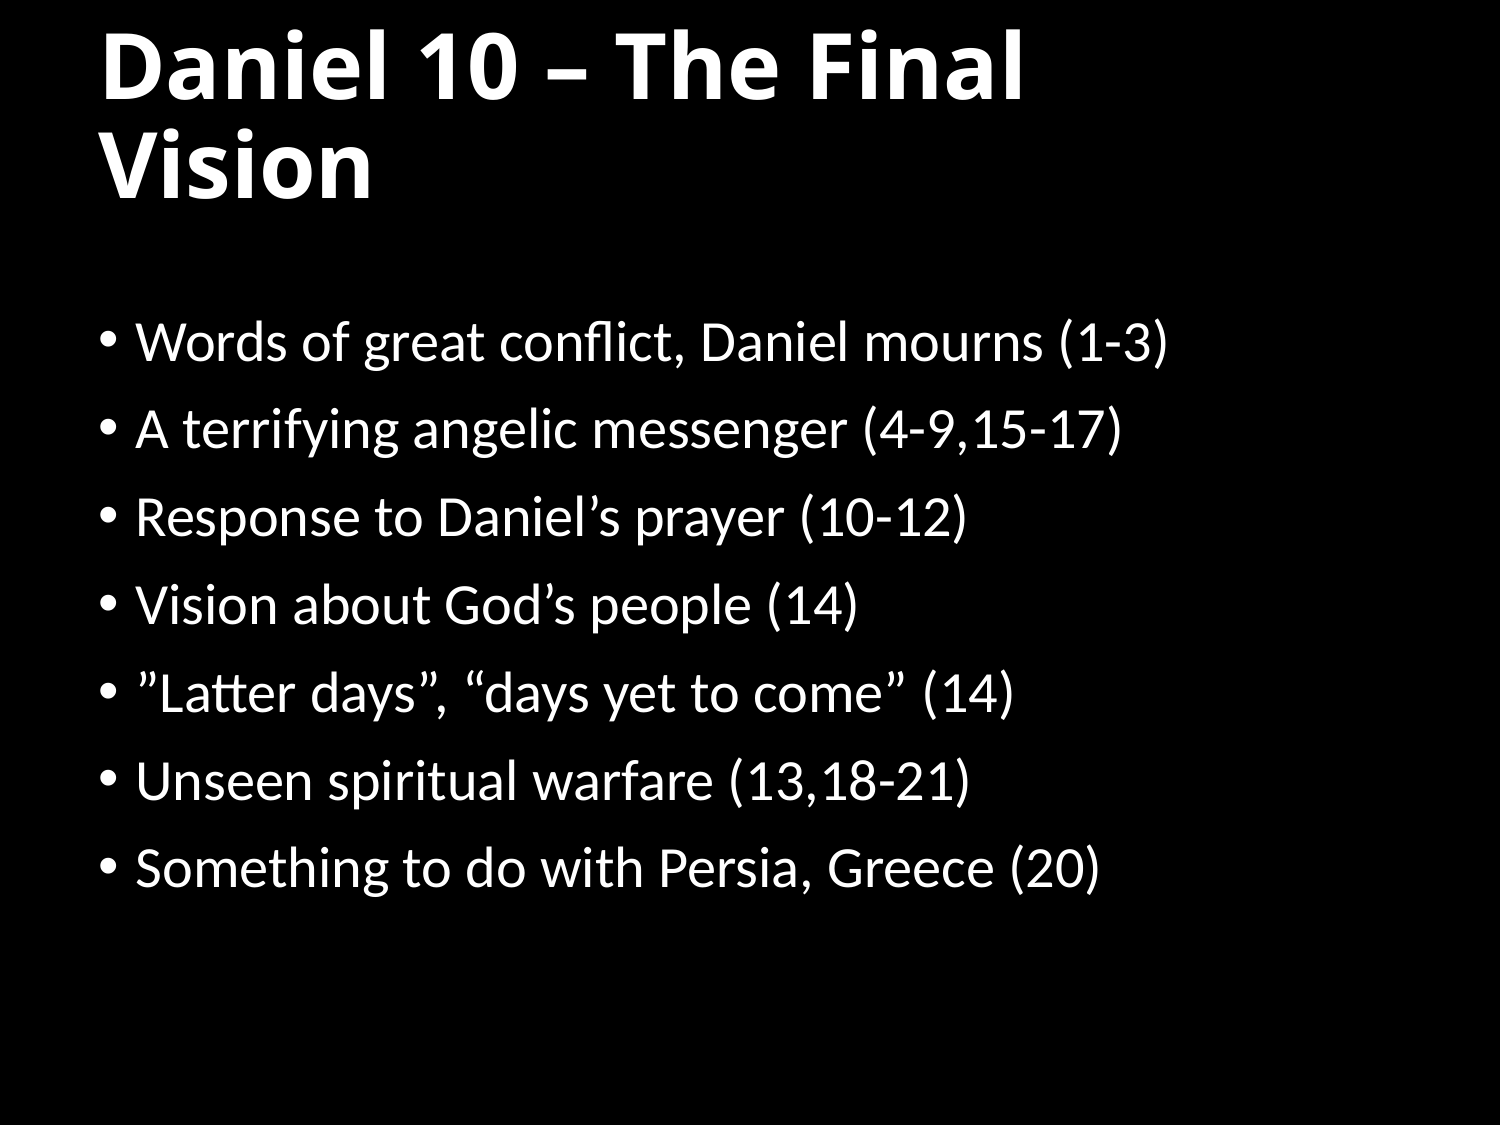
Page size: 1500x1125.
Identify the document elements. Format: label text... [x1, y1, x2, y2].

list Words of great conflict, Daniel mourns (1-3) A terrifying angelic messenger (4-9,15-17) Response to Daniel’s prayer (10-12) Vision about God’s people (14) ”Latter days”, “days yet to come” (14) Unseen spiritual warfare (13,18-21) Something to do with Persia, Greece (20) [83, 257, 1419, 1042]
title Daniel 10 – The Final Vision [83, 61, 1190, 178]
